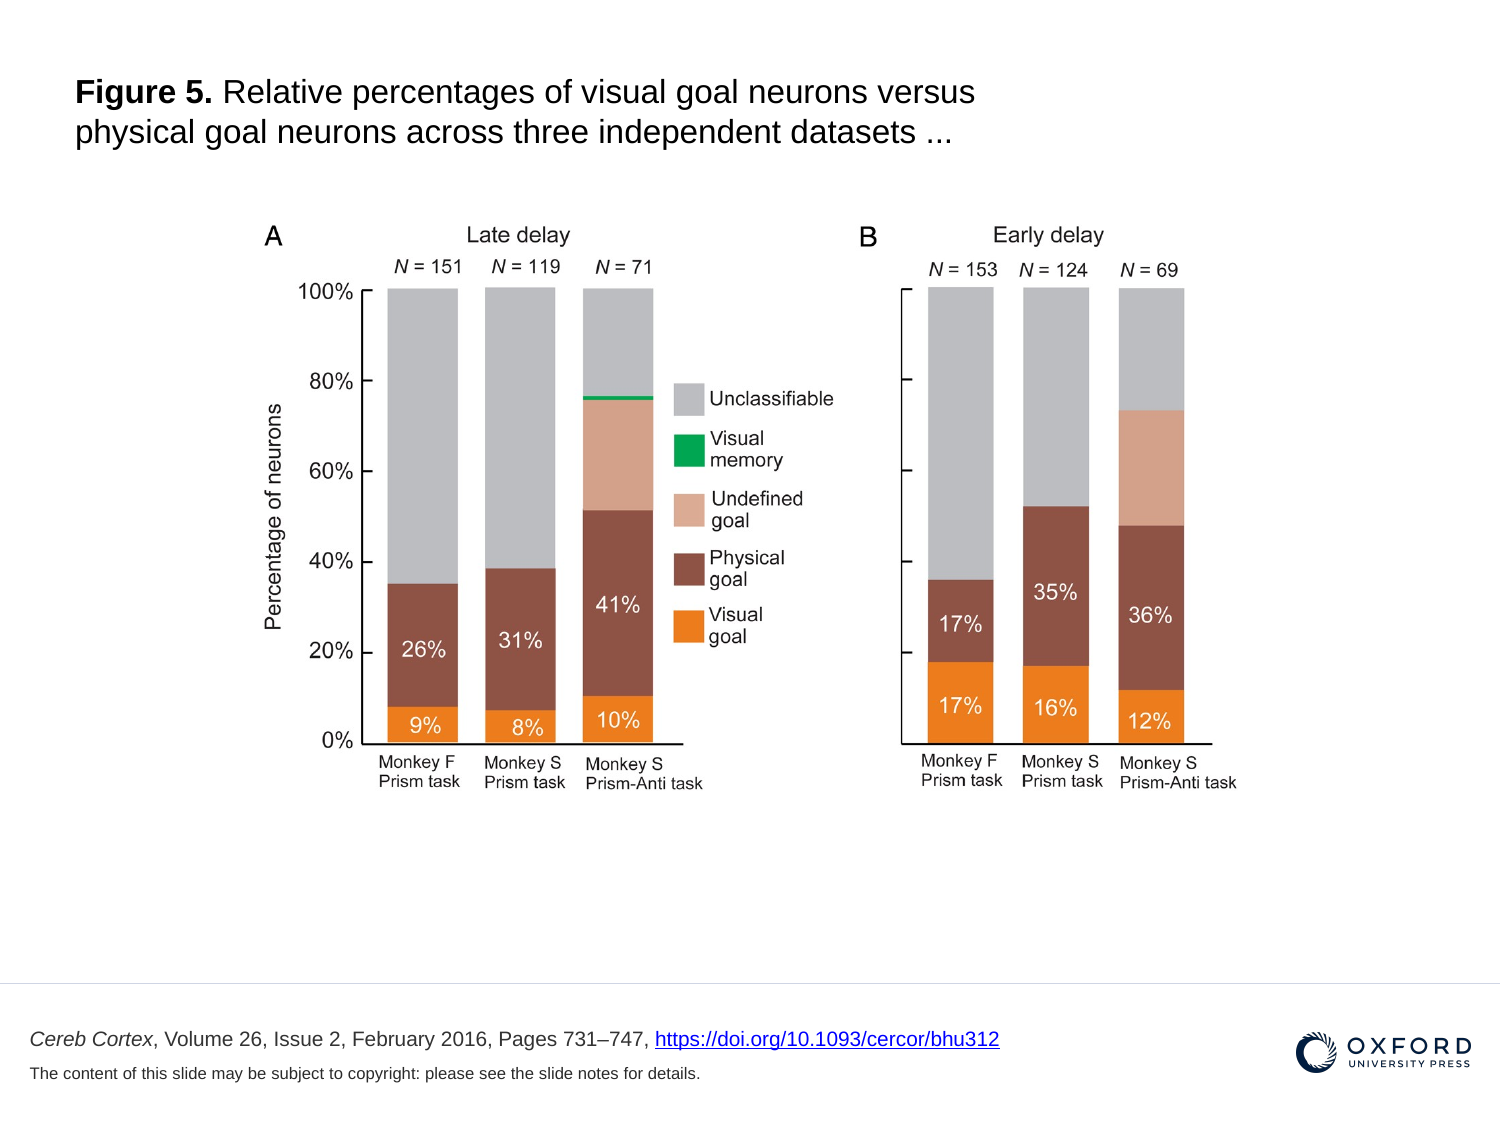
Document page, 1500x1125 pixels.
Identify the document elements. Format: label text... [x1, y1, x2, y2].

footer Cereb Cortex, Volume 26, Issue 2, February 2016, Pages 731–747, https://doi.org/10.1093/cercor/bhu312 The content of this slide may be subject to copyright: please see the slide notes for details. [0, 983, 1260, 1125]
picture [1296, 1032, 1471, 1073]
picture [262, 224, 1238, 791]
title Figure 5. Relative percentages of visual goal neurons versus physical goal neurons across three independent datasets ... [75, 69, 1078, 171]
